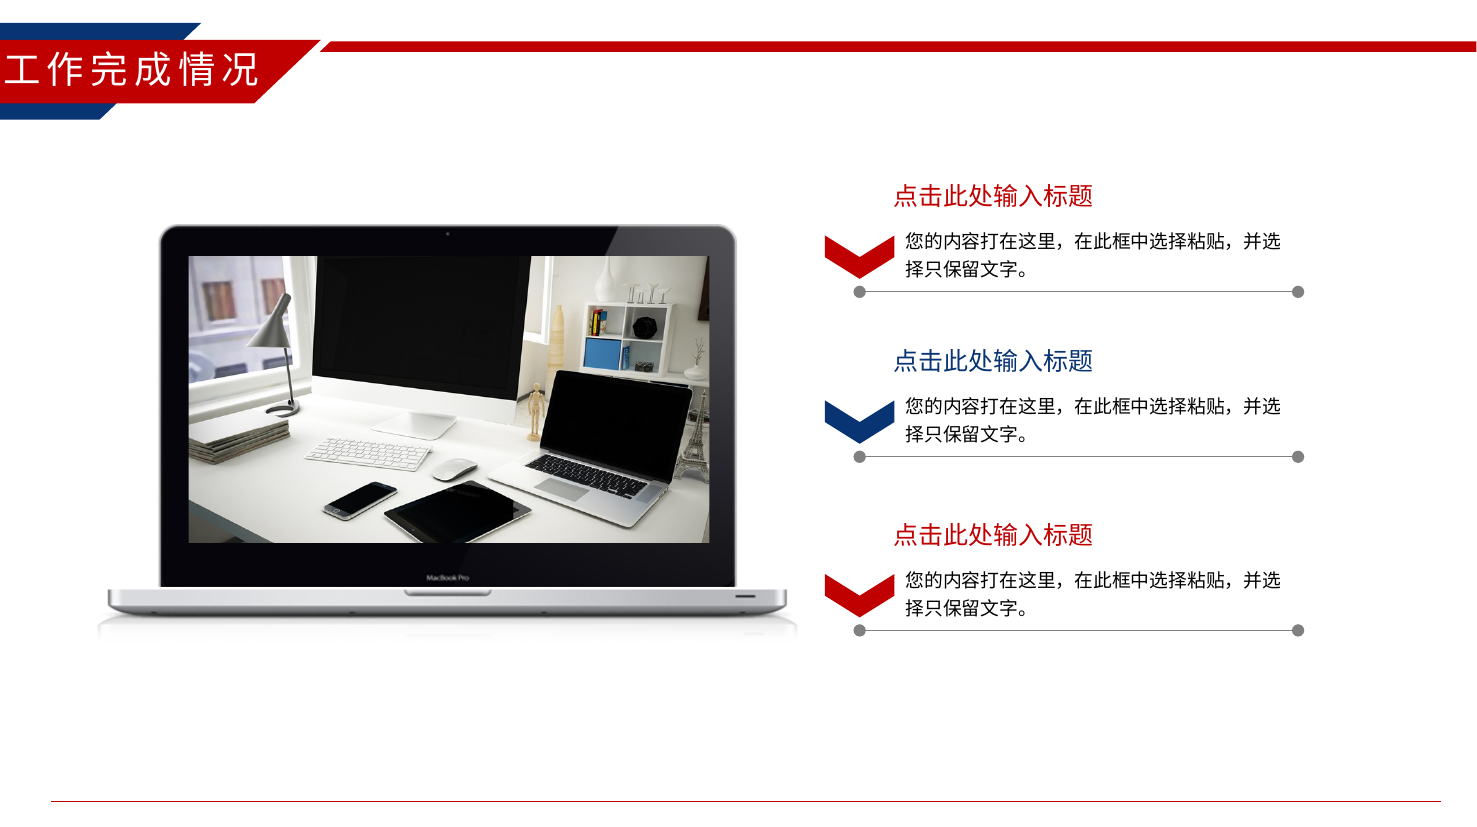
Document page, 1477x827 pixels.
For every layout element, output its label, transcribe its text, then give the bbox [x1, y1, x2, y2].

text_box 您的内容打在这里，在此框中选择粘贴，并选择只保留文字。 [894, 383, 1294, 451]
text_box 点击此处输入标题 [882, 340, 1105, 381]
text_box 您的内容打在这里，在此框中选择粘贴，并选择只保留文字。 [894, 557, 1294, 625]
text_box [823, 233, 894, 281]
text_box [823, 398, 894, 446]
text_box [823, 572, 894, 619]
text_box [78, 199, 817, 644]
text_box 点击此处输入标题 [882, 513, 1105, 555]
text_box [0, 21, 204, 38]
text_box [0, 105, 117, 121]
text_box 您的内容打在这里，在此框中选择粘贴，并选择只保留文字。 [894, 218, 1294, 286]
text_box [0, 99, 261, 105]
text_box 工作完成情况 [0, 38, 414, 99]
text_box [414, 40, 1477, 54]
text_box 点击此处输入标题 [882, 175, 1105, 216]
